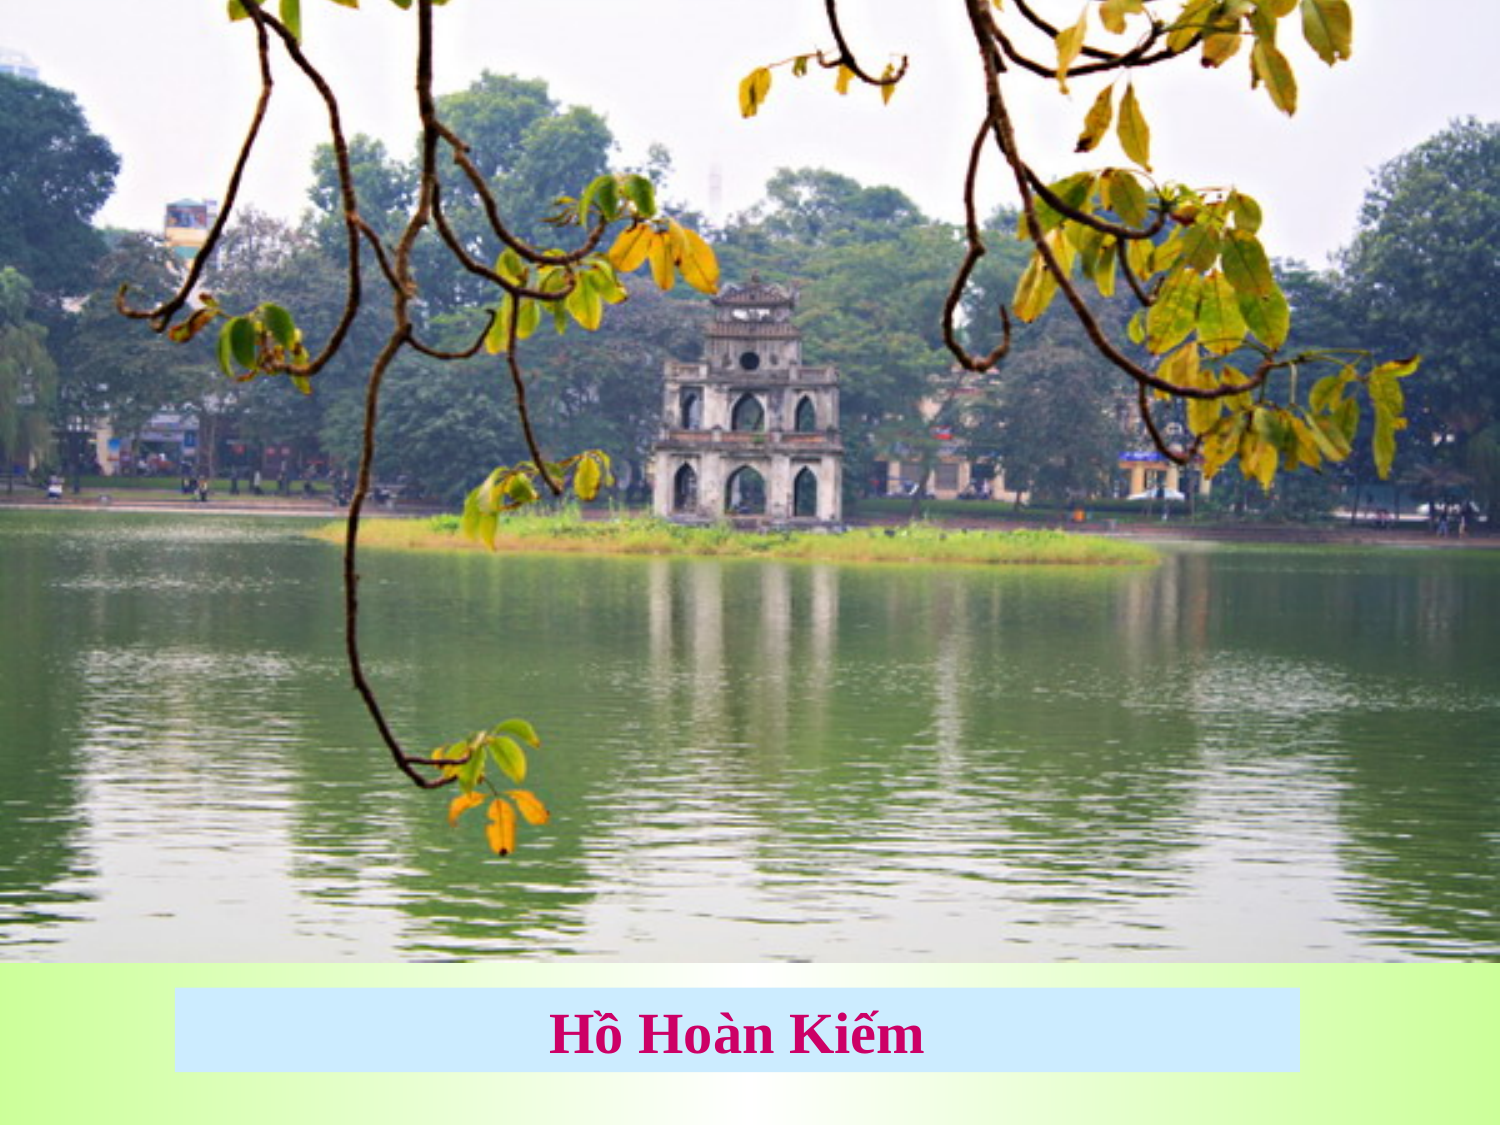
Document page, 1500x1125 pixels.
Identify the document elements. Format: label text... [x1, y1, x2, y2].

picture [0, 0, 1500, 963]
text_box Hồ Hoàn Kiếm [174, 987, 1300, 1073]
